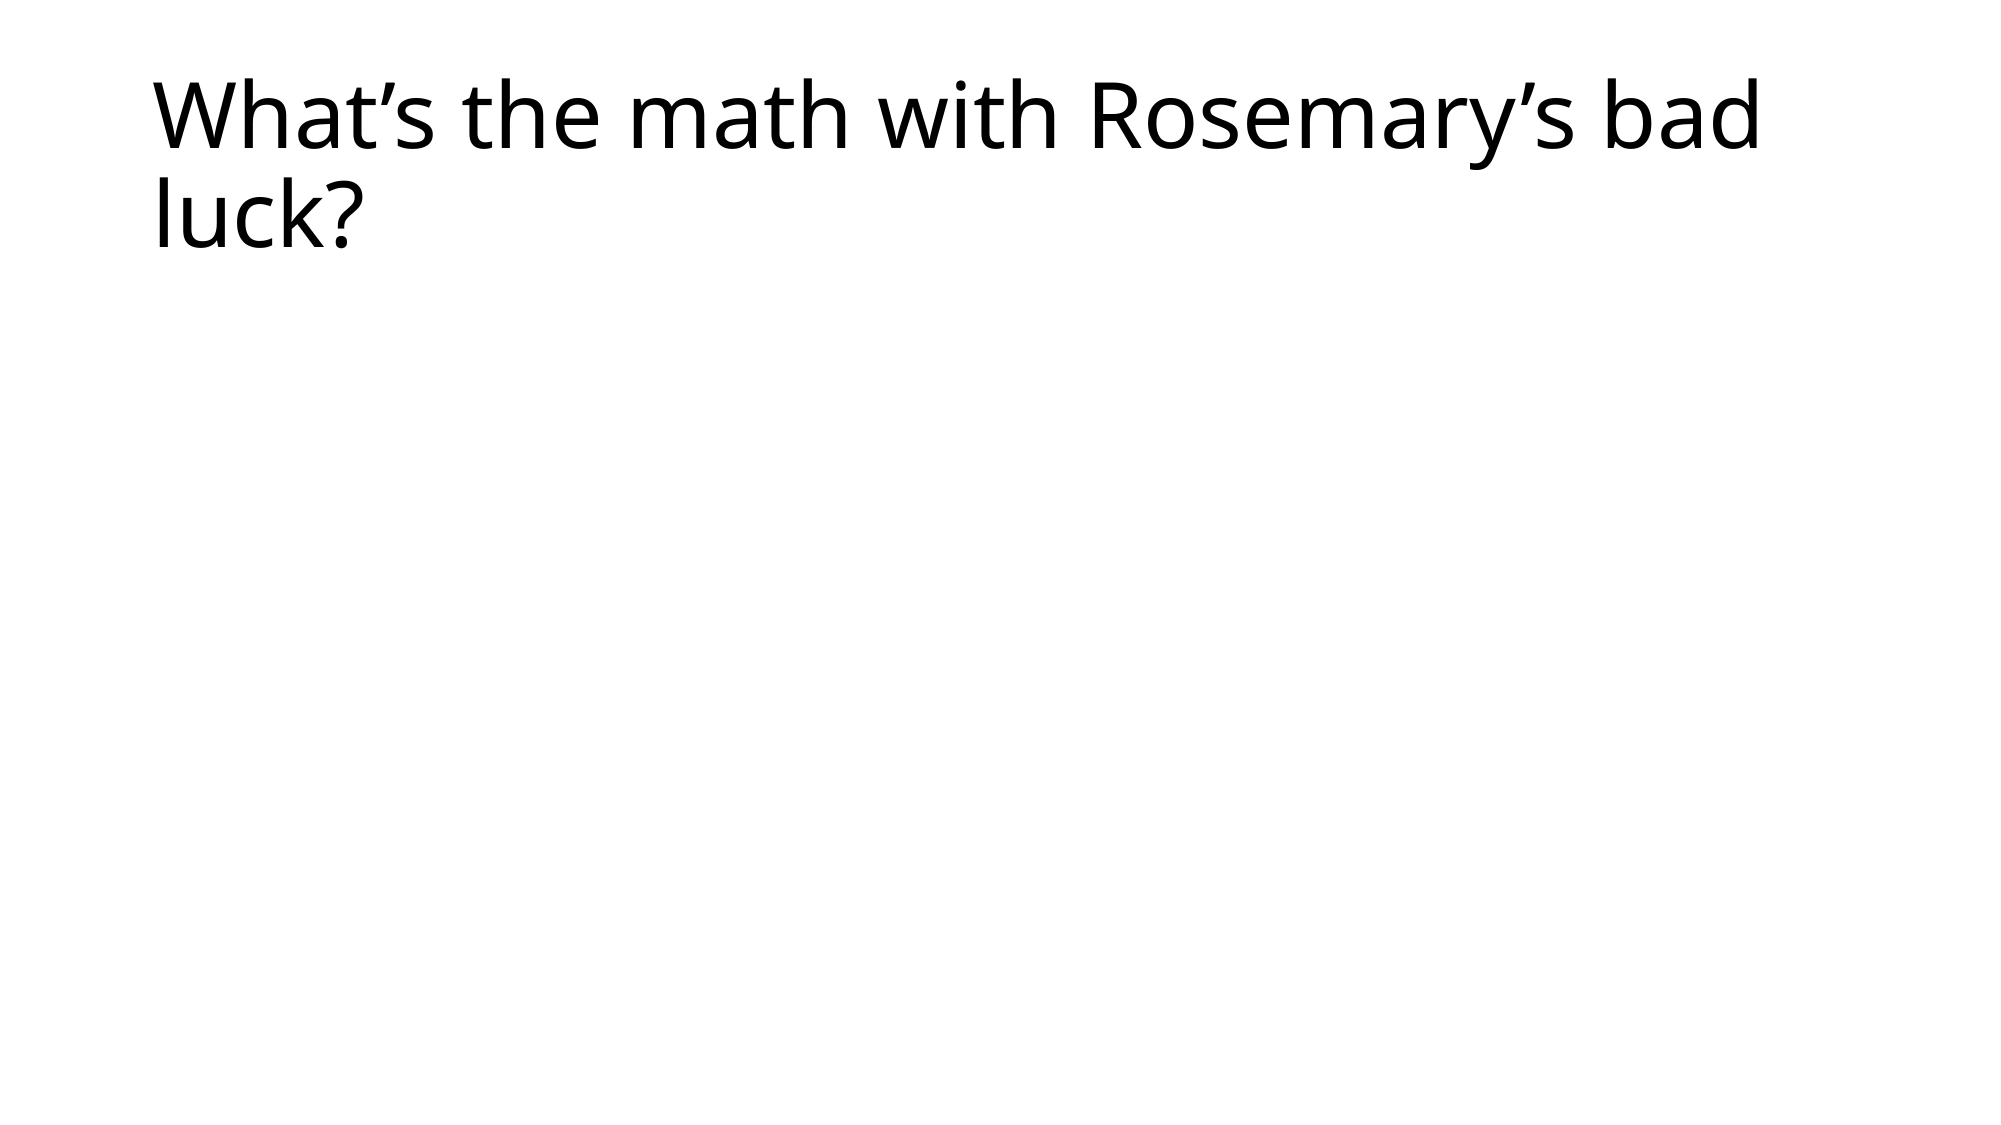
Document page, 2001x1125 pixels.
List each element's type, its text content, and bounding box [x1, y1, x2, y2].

title What’s the math with Rosemary’s bad luck? [137, 59, 1863, 278]
